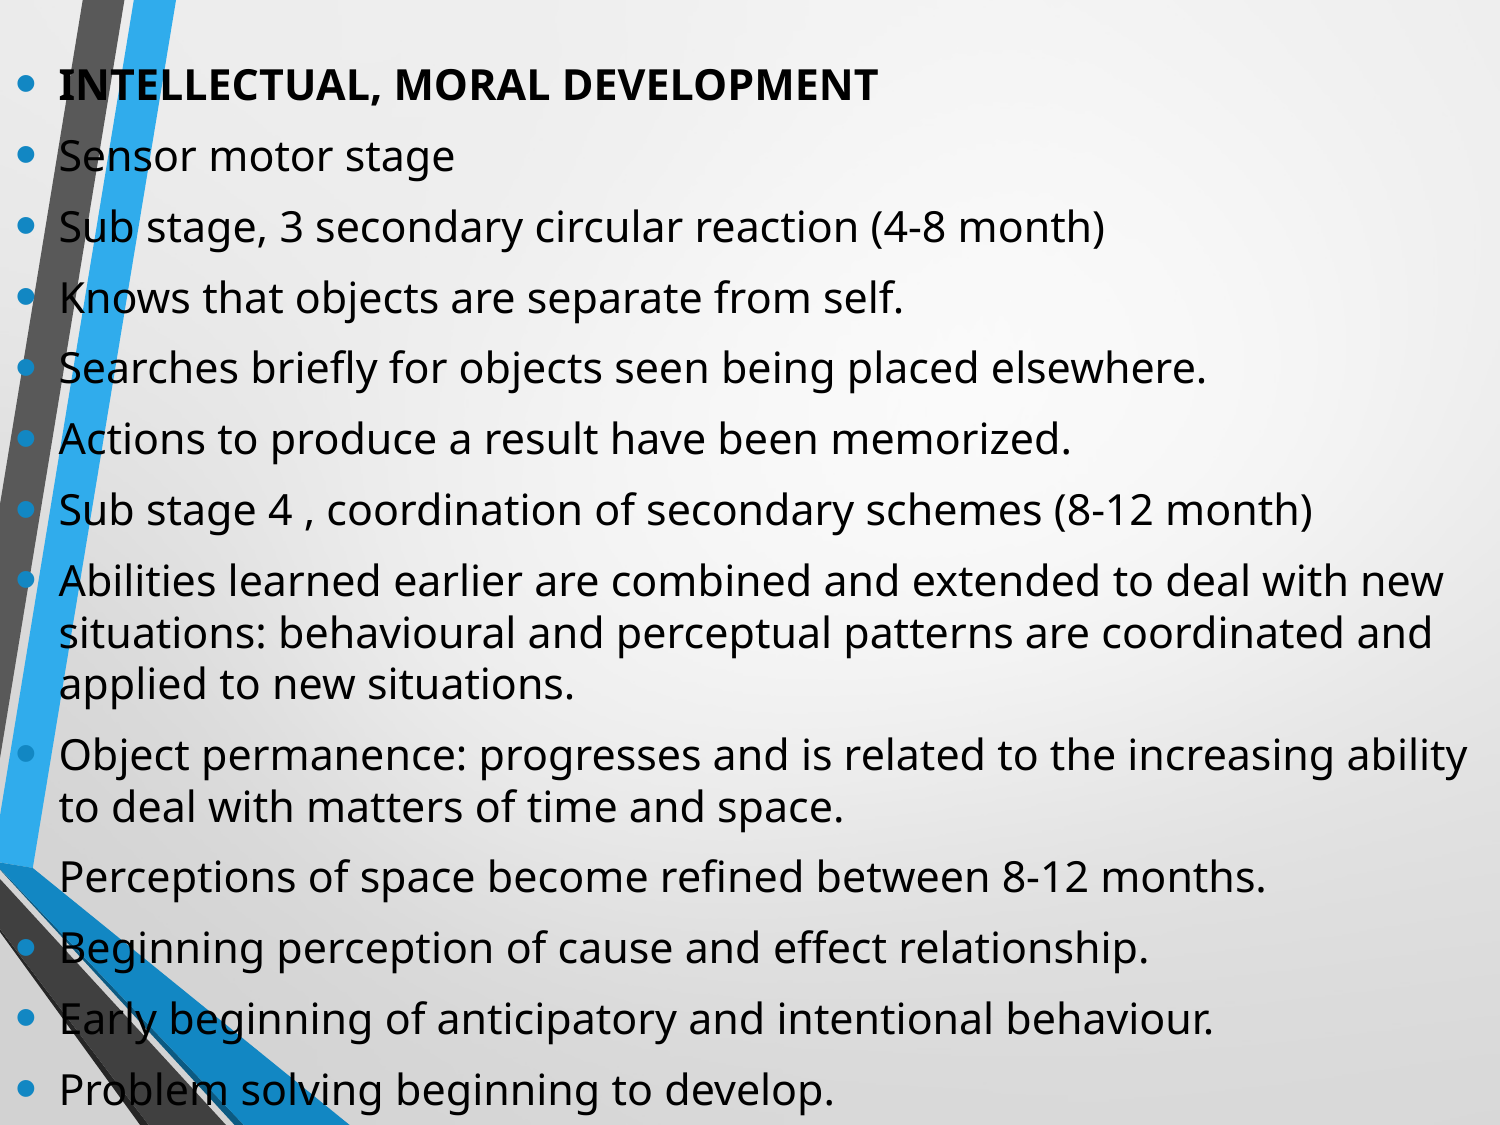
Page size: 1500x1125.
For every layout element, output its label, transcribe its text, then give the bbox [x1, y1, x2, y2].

list INTELLECTUAL, MORAL DEVELOPMENT Sensor motor stage Sub stage, 3 secondary circular reaction (4-8 month) Knows that objects are separate from self. Searches briefly for objects seen being placed elsewhere. Actions to produce a result have been memorized. Sub stage 4 , coordination of secondary schemes (8-12 month) Abilities learned earlier are combined and extended to deal with new situations: behavioural and perceptual patterns are coordinated and applied to new situations. Object permanence: progresses and is related to the increasing ability to deal with matters of time and space. Perceptions of space become refined between 8-12 months. Beginning perception of cause and effect relationship. Early beginning of anticipatory and intentional behaviour. Problem solving beginning to develop. [0, 50, 1500, 1125]
